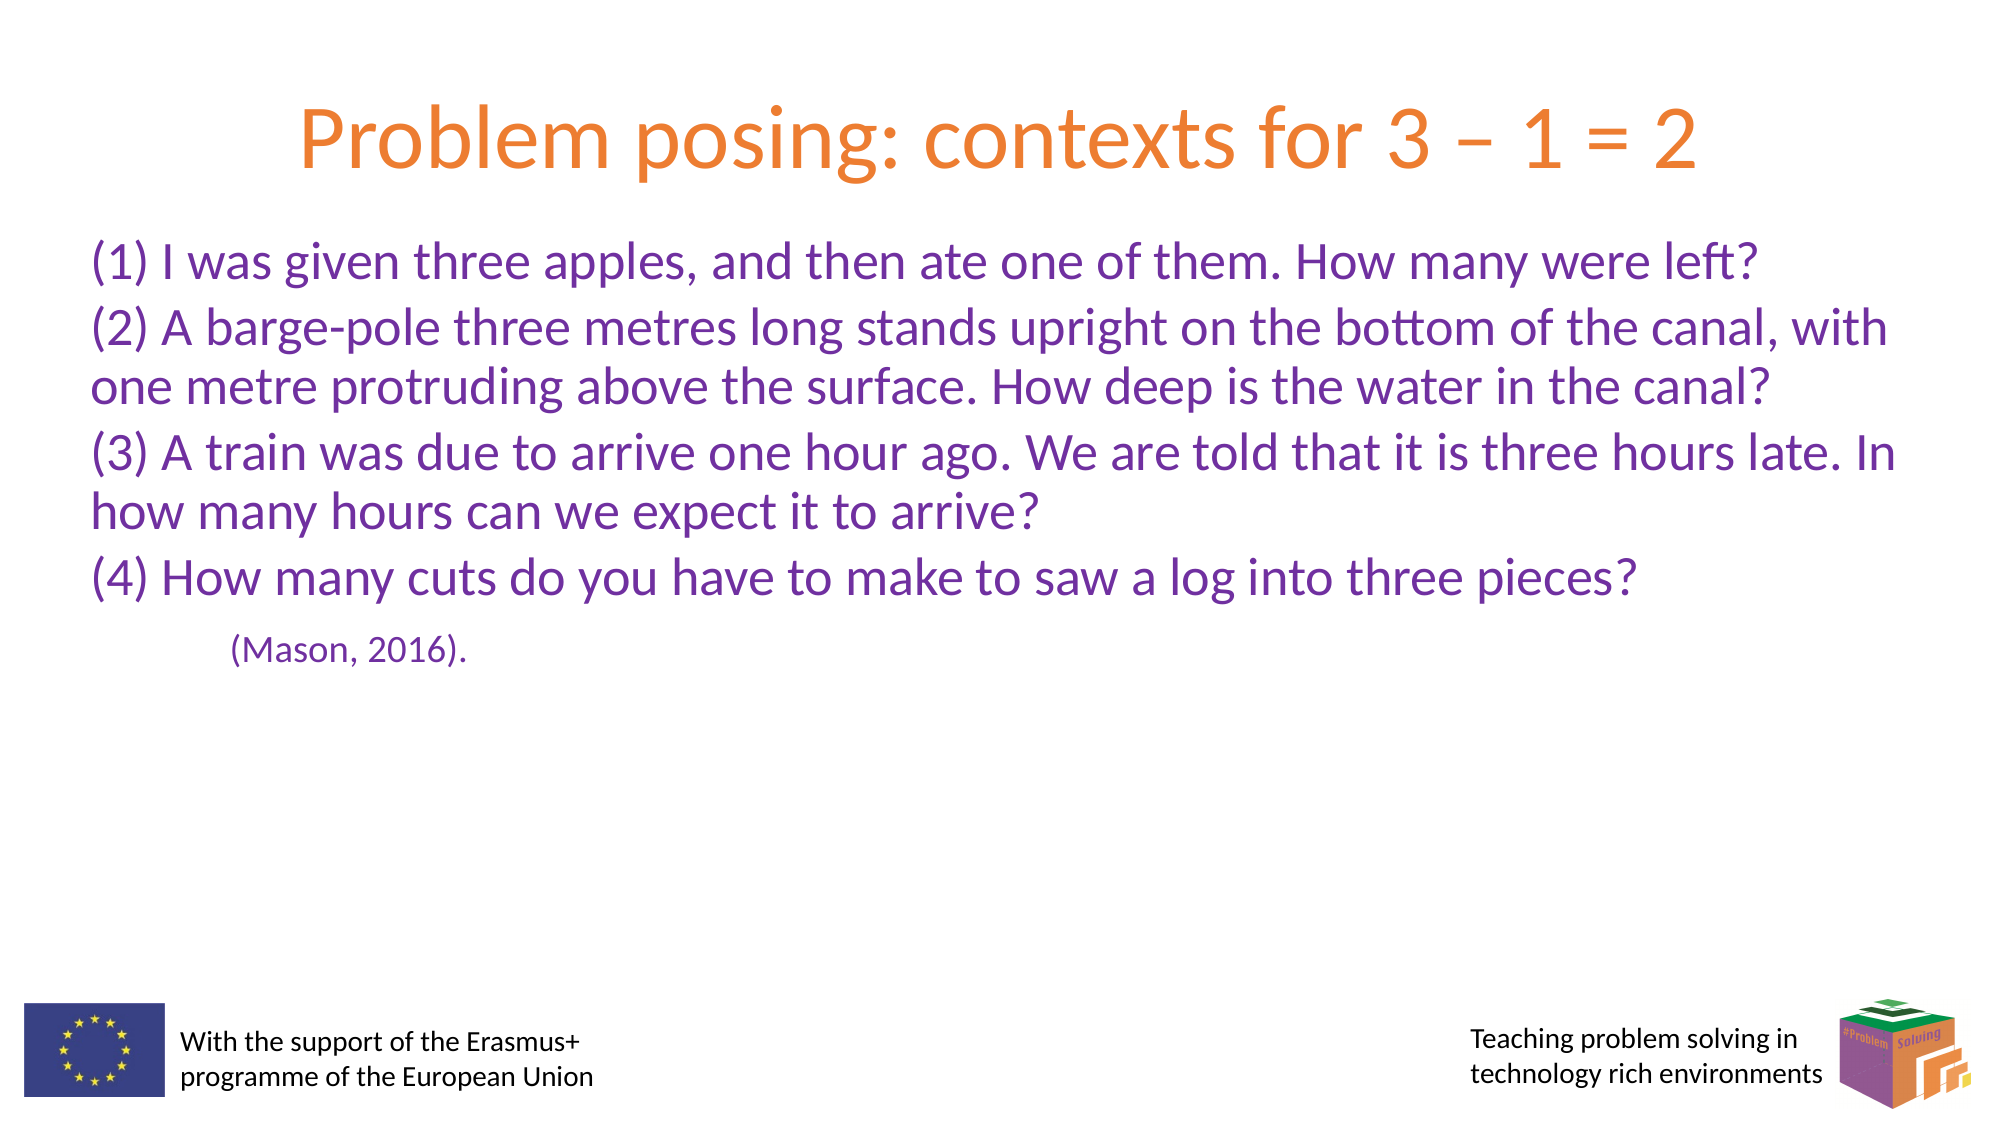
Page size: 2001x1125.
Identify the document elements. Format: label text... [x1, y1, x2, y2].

picture [24, 1003, 165, 1097]
picture [1835, 999, 1971, 1109]
list (1) I was given three apples, and then ate one of them. How many were left? (2) A barge-pole three metres long stands upright on the bottom of the canal, with one metre protruding above the surface. How deep is the water in the canal? (3) A train was due to arrive one hour ago. We are told that it is three hours late. In how many hours can we expect it to arrive? (4) How many cuts do you have to make to saw a log into three pieces? (Mason, 2016). [75, 224, 1925, 730]
title Problem posing: contexts for 3 – 1 = 2 [259, 75, 1741, 203]
